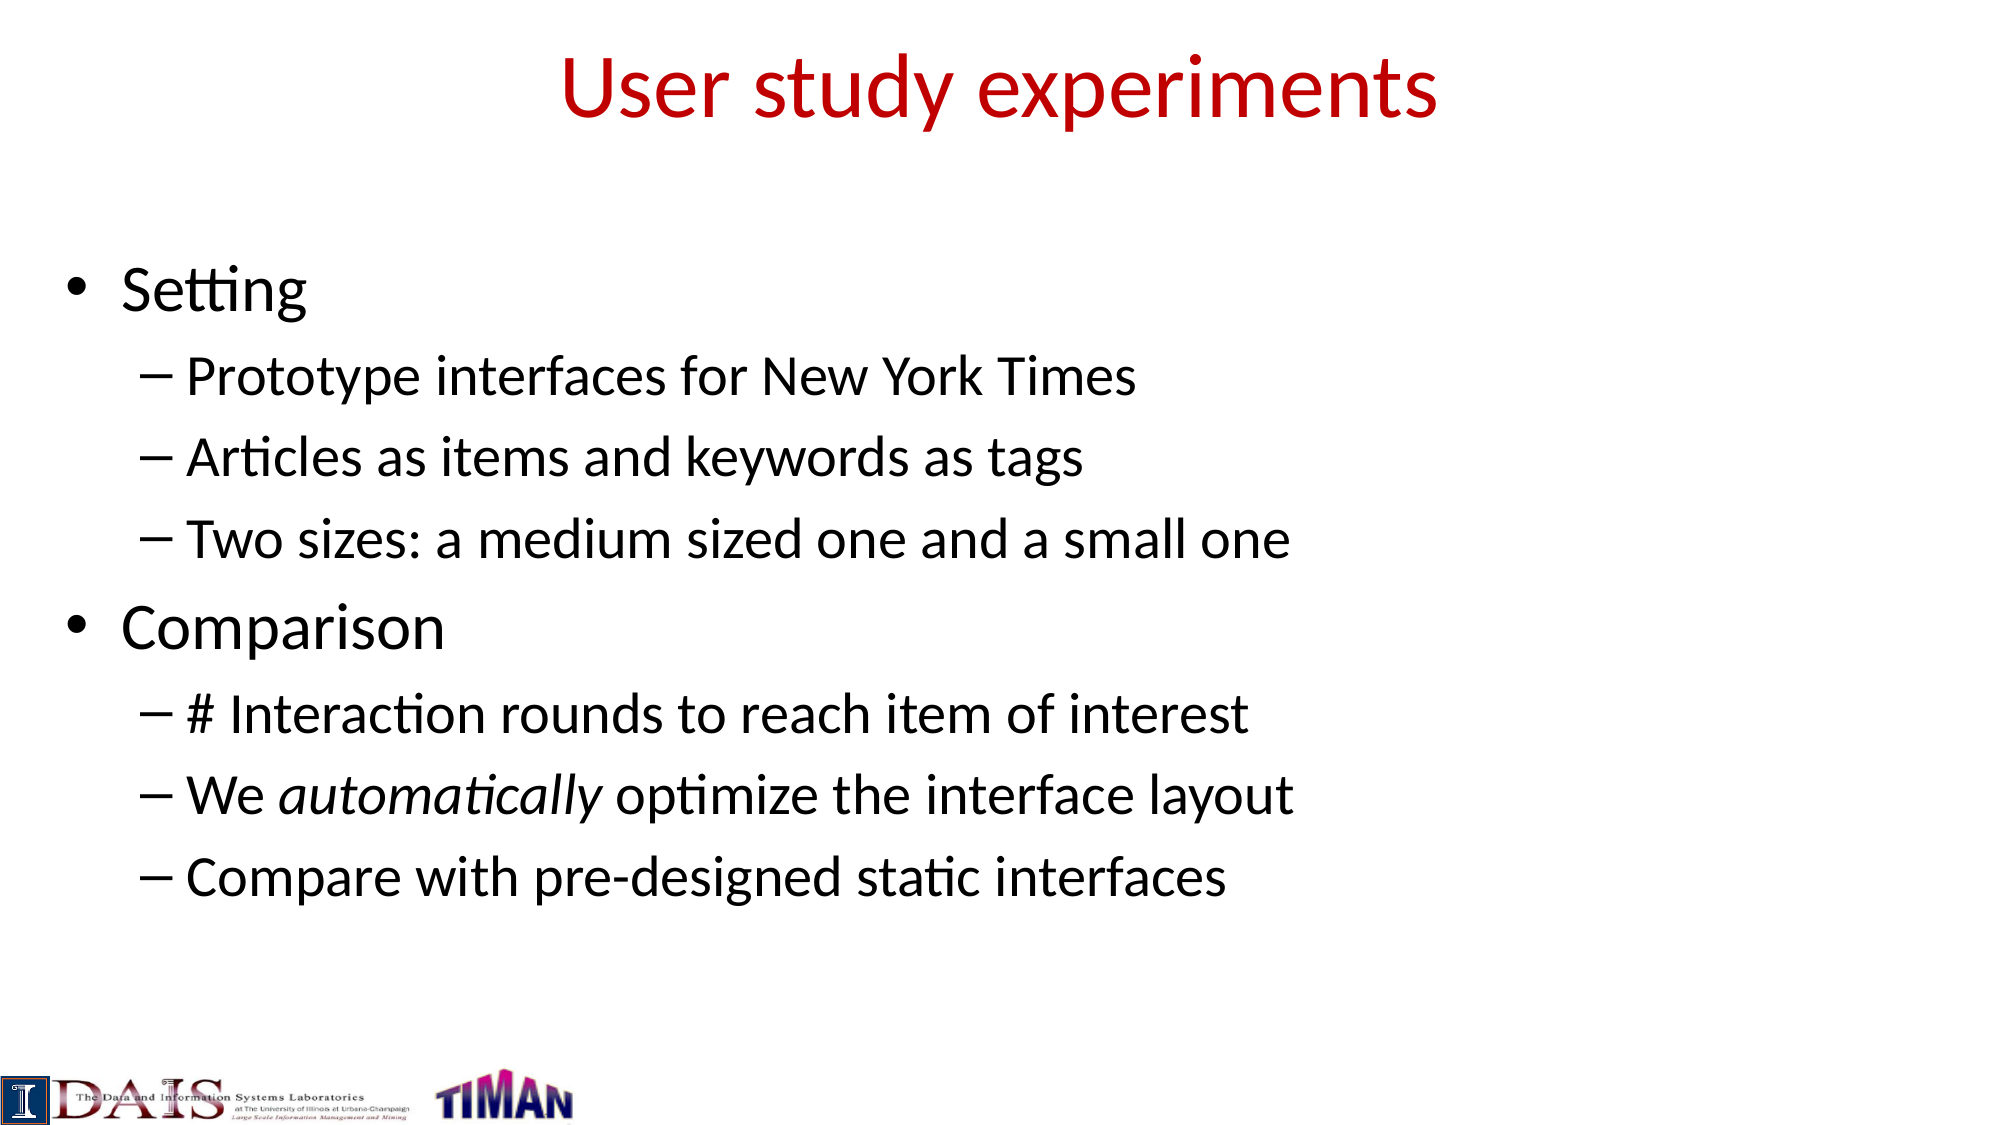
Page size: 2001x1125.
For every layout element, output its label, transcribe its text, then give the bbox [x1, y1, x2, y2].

title User study experiments [0, 0, 2000, 163]
list Setting Prototype interfaces for New York Times Articles as items and keywords as tags Two sizes: a medium sized one and a small one Comparison # Interaction rounds to reach item of interest We automatically optimize the interface layout Compare with pre-designed static interfaces [50, 237, 1967, 1005]
picture [0, 1064, 584, 1125]
